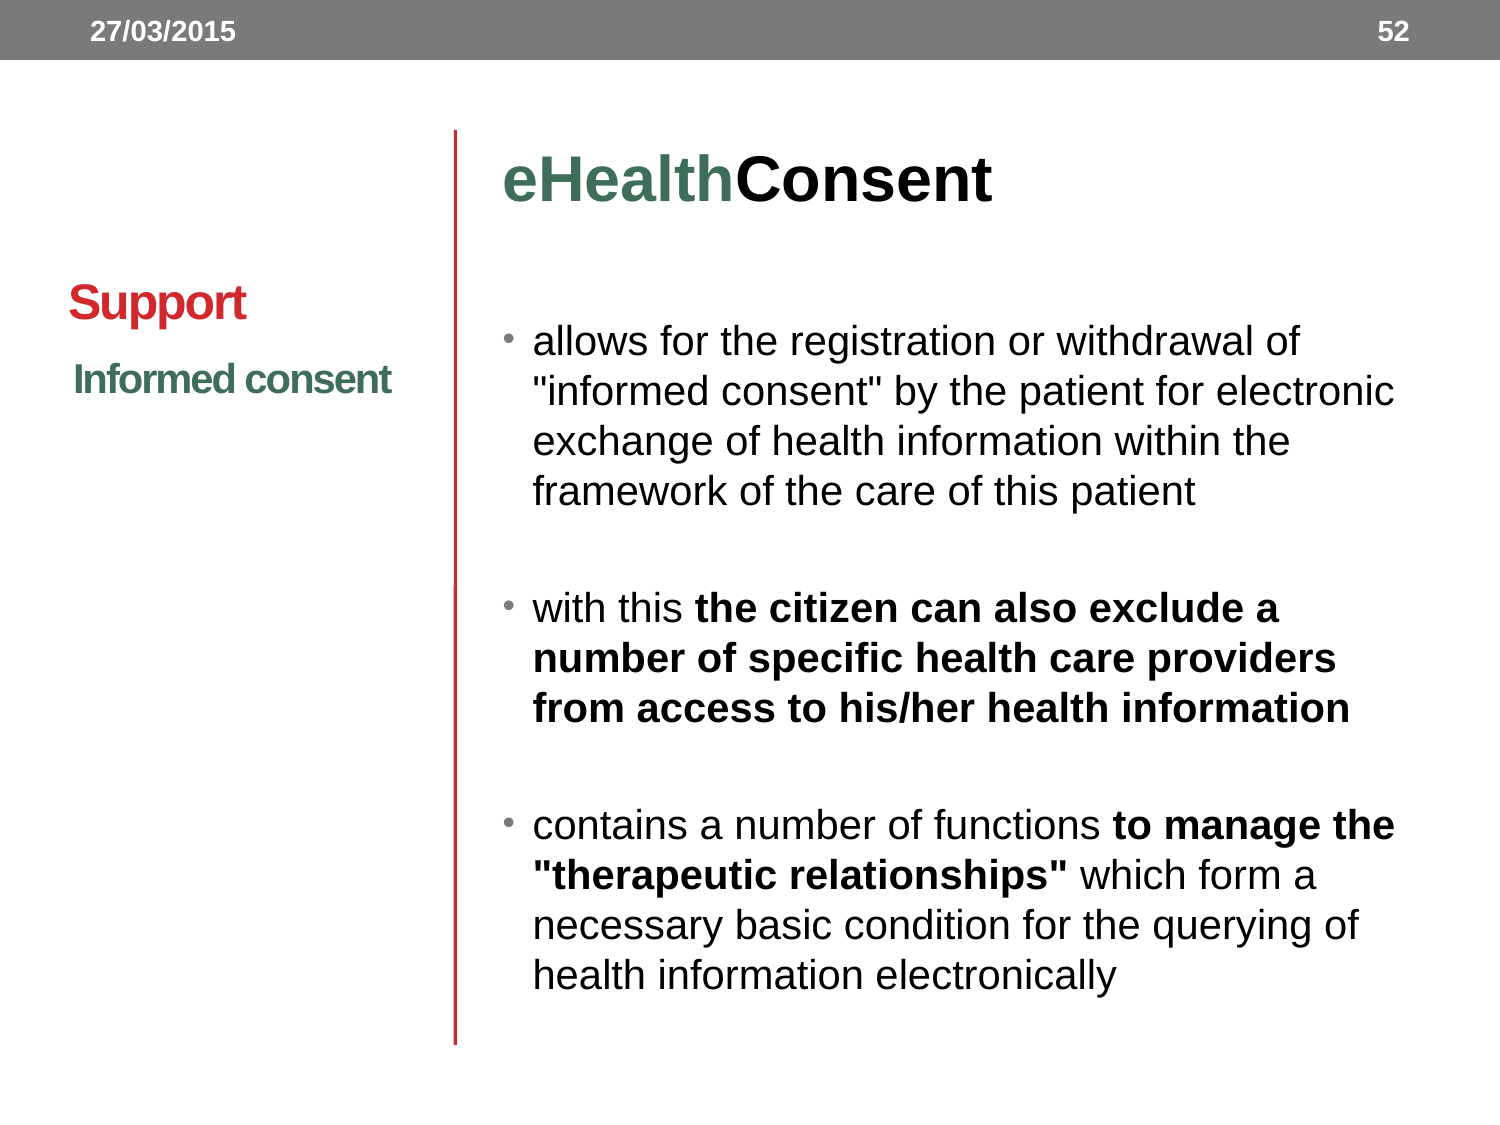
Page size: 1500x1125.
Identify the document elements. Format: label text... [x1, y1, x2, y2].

list eHealthConsent allows for the registration or withdrawal of "informed consent" by the patient for electronic exchange of health information within the framework of the care of this patient with this the citizen can also exclude a number of specific health care providers from access to his/her health information contains a number of functions to manage the "therapeutic relationships" which form a necessary basic condition for the querying of health information electronically [487, 129, 1425, 1045]
title Support [53, 129, 426, 337]
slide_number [75, 3, 550, 57]
list Informed consent [58, 349, 431, 1046]
slide_number 52 [1250, 3, 1425, 57]
